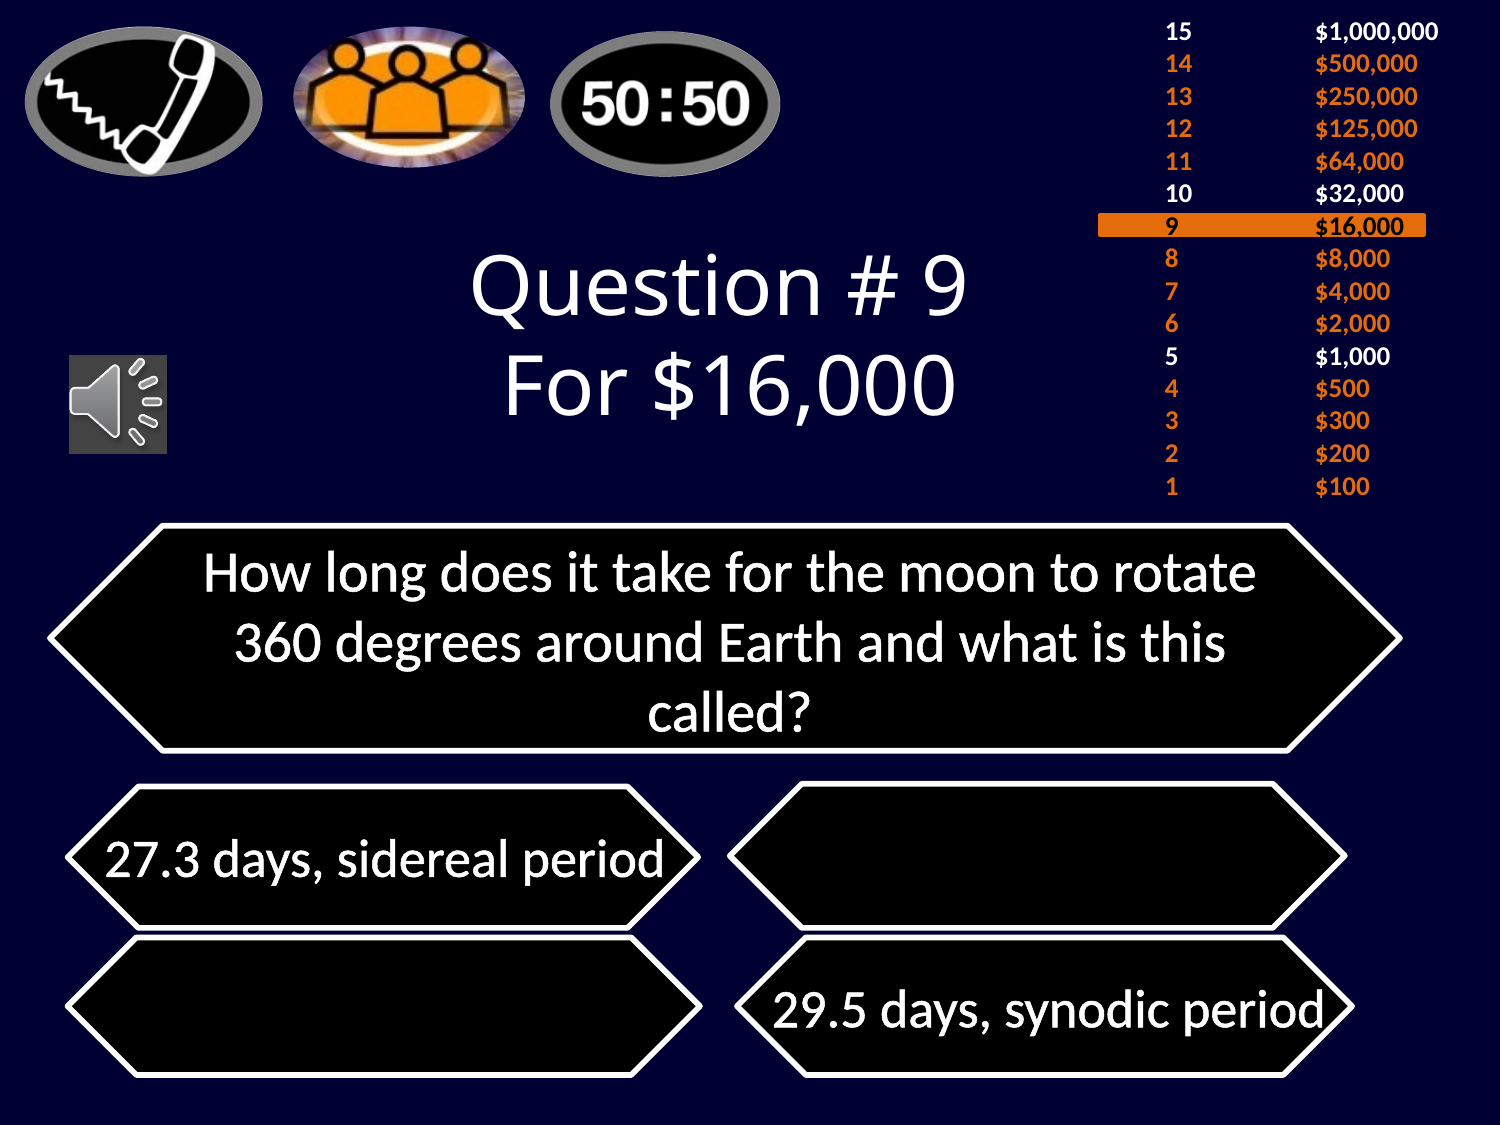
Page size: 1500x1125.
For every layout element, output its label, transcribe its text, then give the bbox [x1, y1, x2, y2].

picture [549, 31, 781, 177]
text_box 29.5 days, synodic period [733, 965, 1365, 1046]
picture [24, 26, 263, 177]
text_box [775, 935, 1314, 965]
text_box [65, 935, 703, 1078]
text_box [1098, 213, 1149, 237]
text_box Question # 9 For $16,000 [304, 224, 1149, 440]
text_box [103, 896, 663, 930]
text_box [106, 784, 659, 815]
text_box [47, 523, 1403, 753]
text_box [773, 1046, 1316, 1078]
text_box [727, 781, 1347, 930]
text_box 27.3 days, sidereal period [69, 815, 702, 896]
picture [293, 26, 526, 168]
text_box [65, 852, 69, 862]
text_box 15 $1,000,000 14 $500,000 13 $250,000 12 $125,000 11 $64,000 10 $32,000 9 $16,000 8 $8,000 7 $4,000 6 $2,000 5 $1,000 4 $500 3 $300 2 $200 1 $100 [1149, 5, 1494, 508]
text_box How long does it take for the moon to rotate 360 degrees around Earth and what is this called? [170, 525, 1290, 751]
picture [68, 354, 169, 455]
